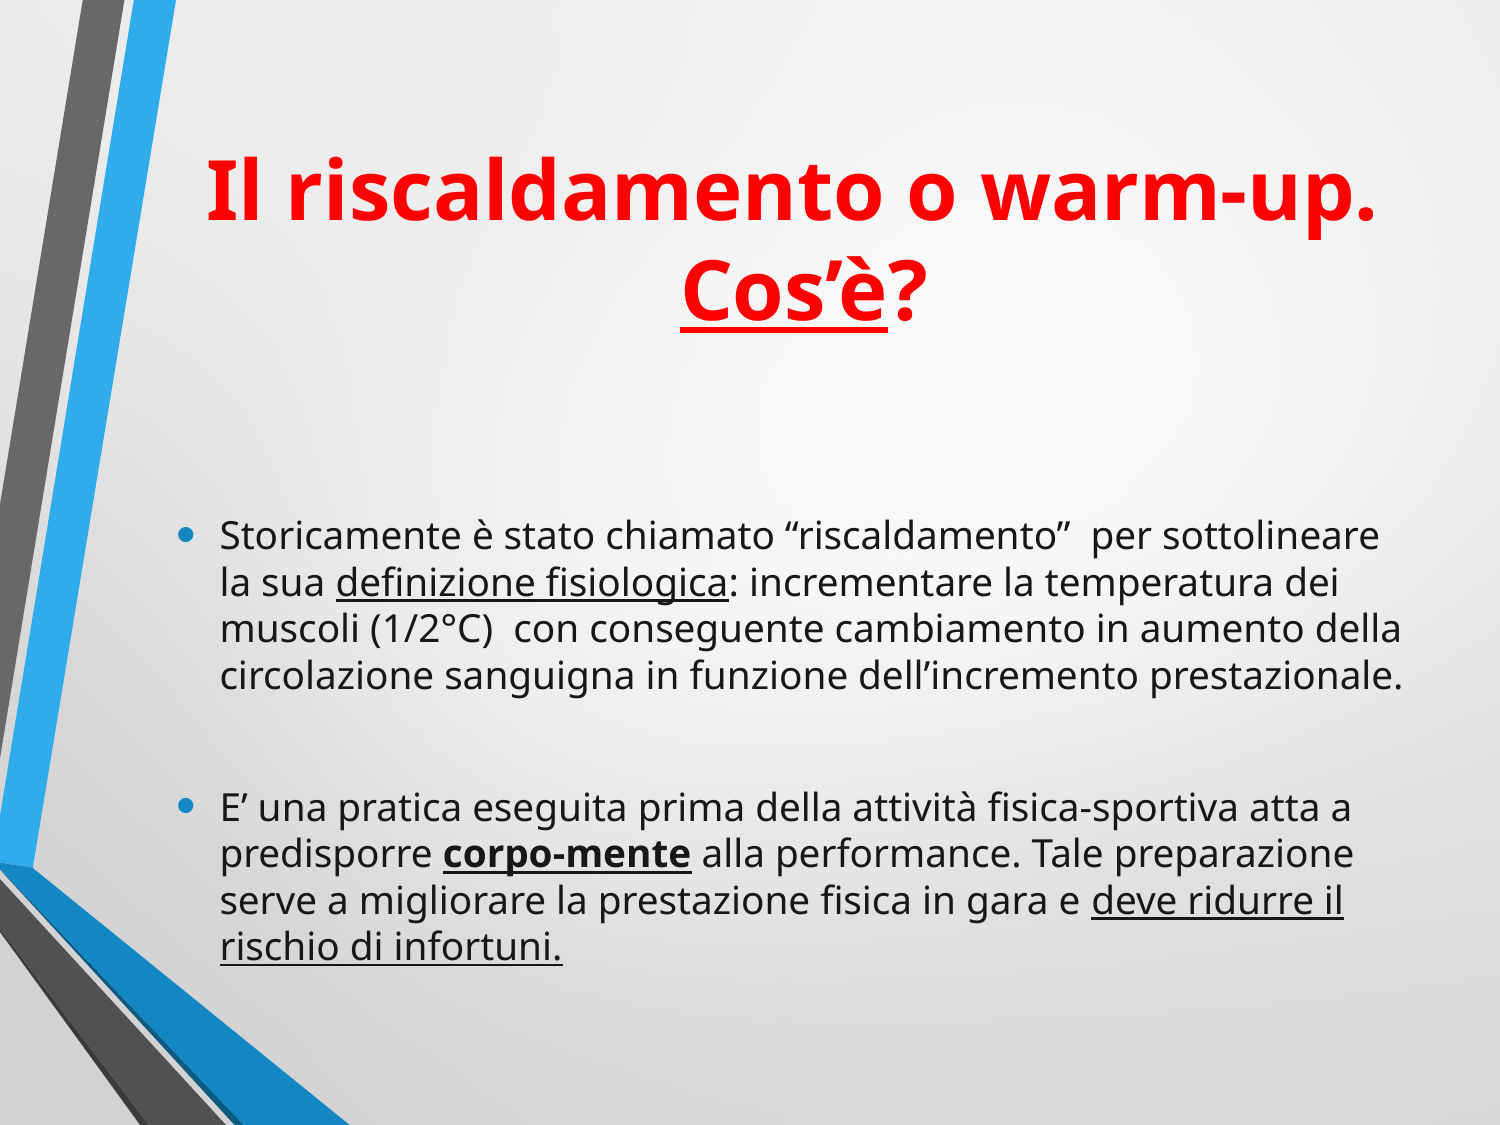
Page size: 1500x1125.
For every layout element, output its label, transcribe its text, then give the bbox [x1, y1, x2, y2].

list Storicamente è stato chiamato “riscaldamento” per sottolineare la sua definizione fisiologica: incrementare la temperatura dei muscoli (1/2°C) con conseguente cambiamento in aumento della circolazione sanguigna in funzione dell’incremento prestazionale. E’ una pratica eseguita prima della attività fisica-sportiva atta a predisporre corpo-mente alla performance. Tale preparazione serve a migliorare la prestazione fisica in gara e deve ridurre il rischio di infortuni. [161, 437, 1425, 985]
title Il riscaldamento o warm-up. Cos’è? [161, 75, 1425, 400]
